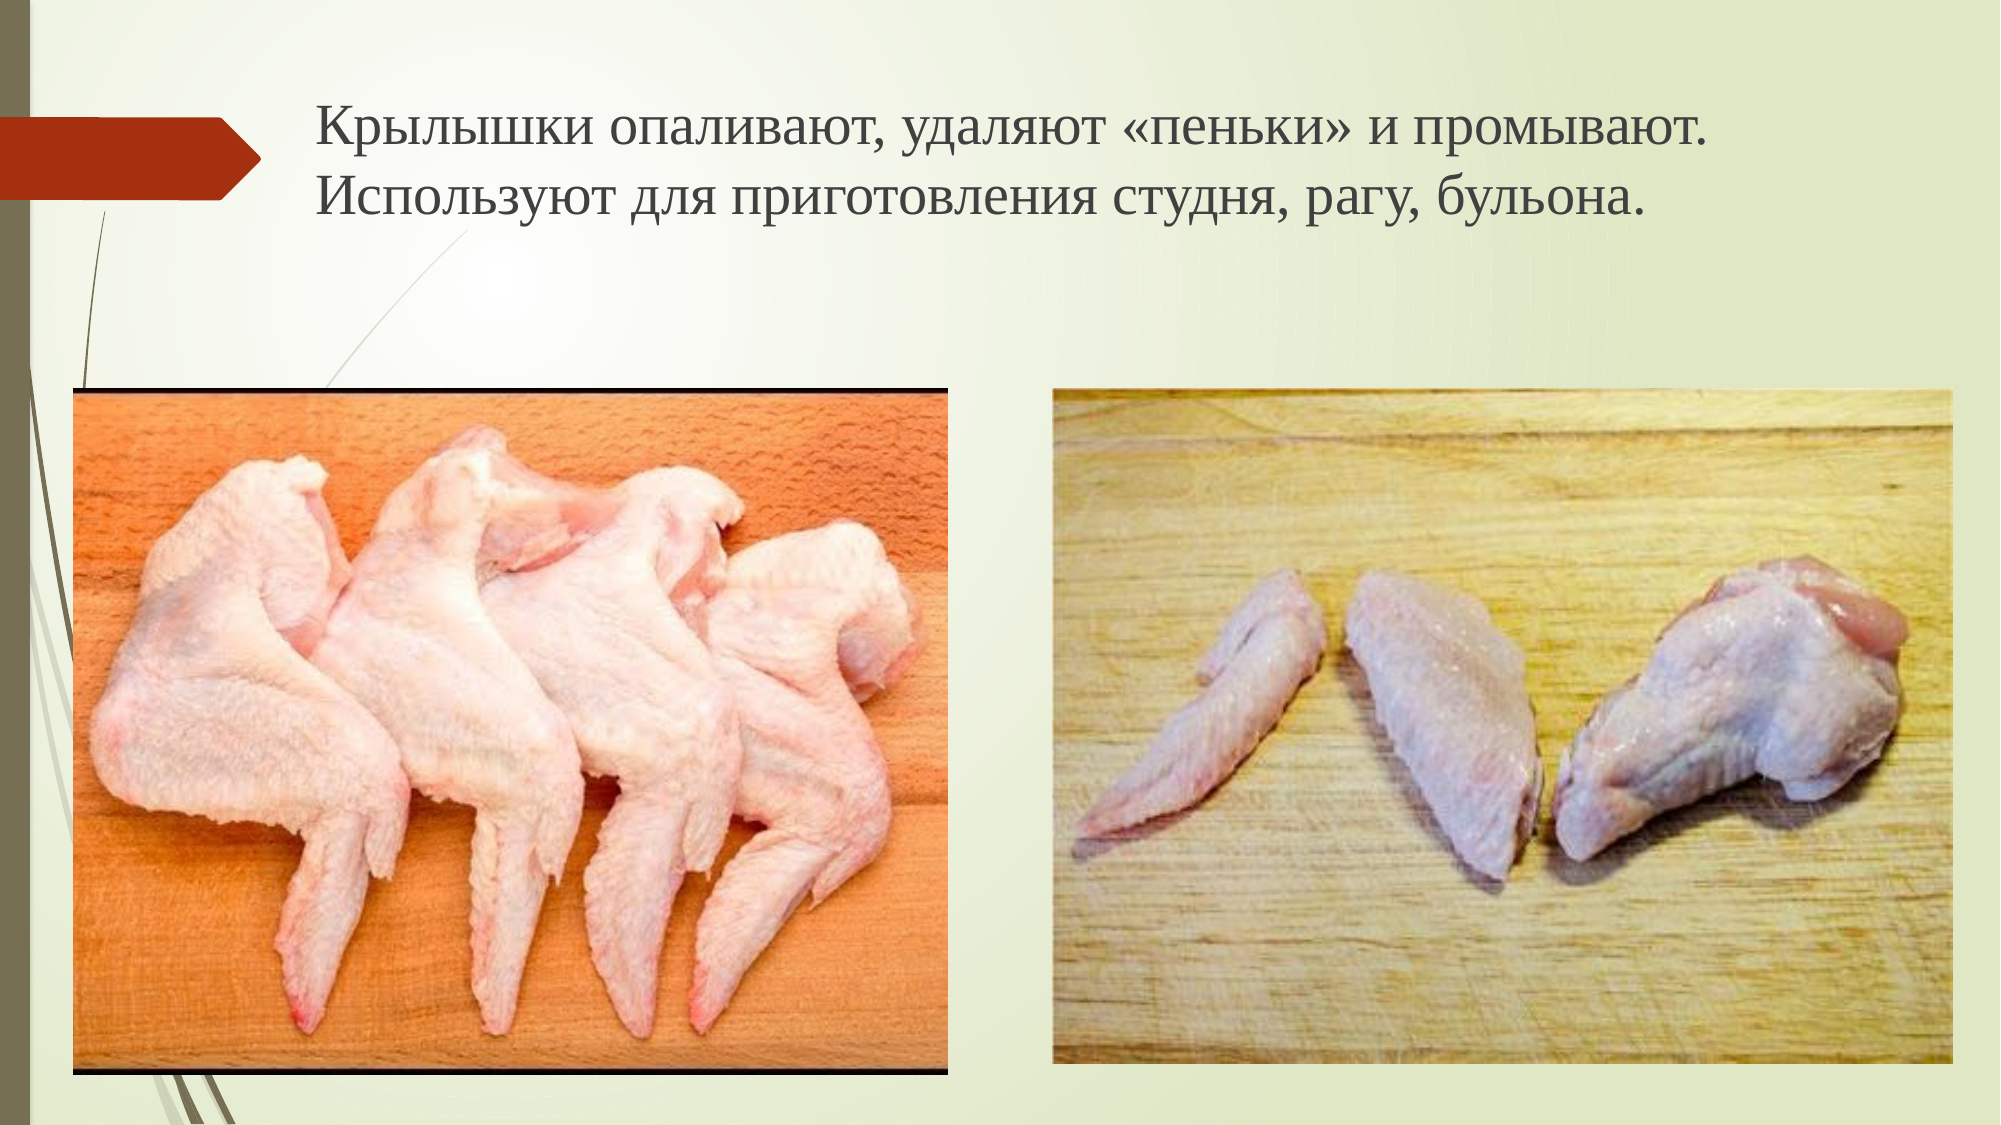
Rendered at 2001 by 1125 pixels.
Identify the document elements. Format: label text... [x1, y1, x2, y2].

picture [73, 388, 949, 1075]
picture [1051, 388, 1953, 1064]
list Крылышки опаливают, удаляют «пеньки» и промывают. Используют для приготовления студня, рагу, бульона. [300, 78, 1763, 699]
